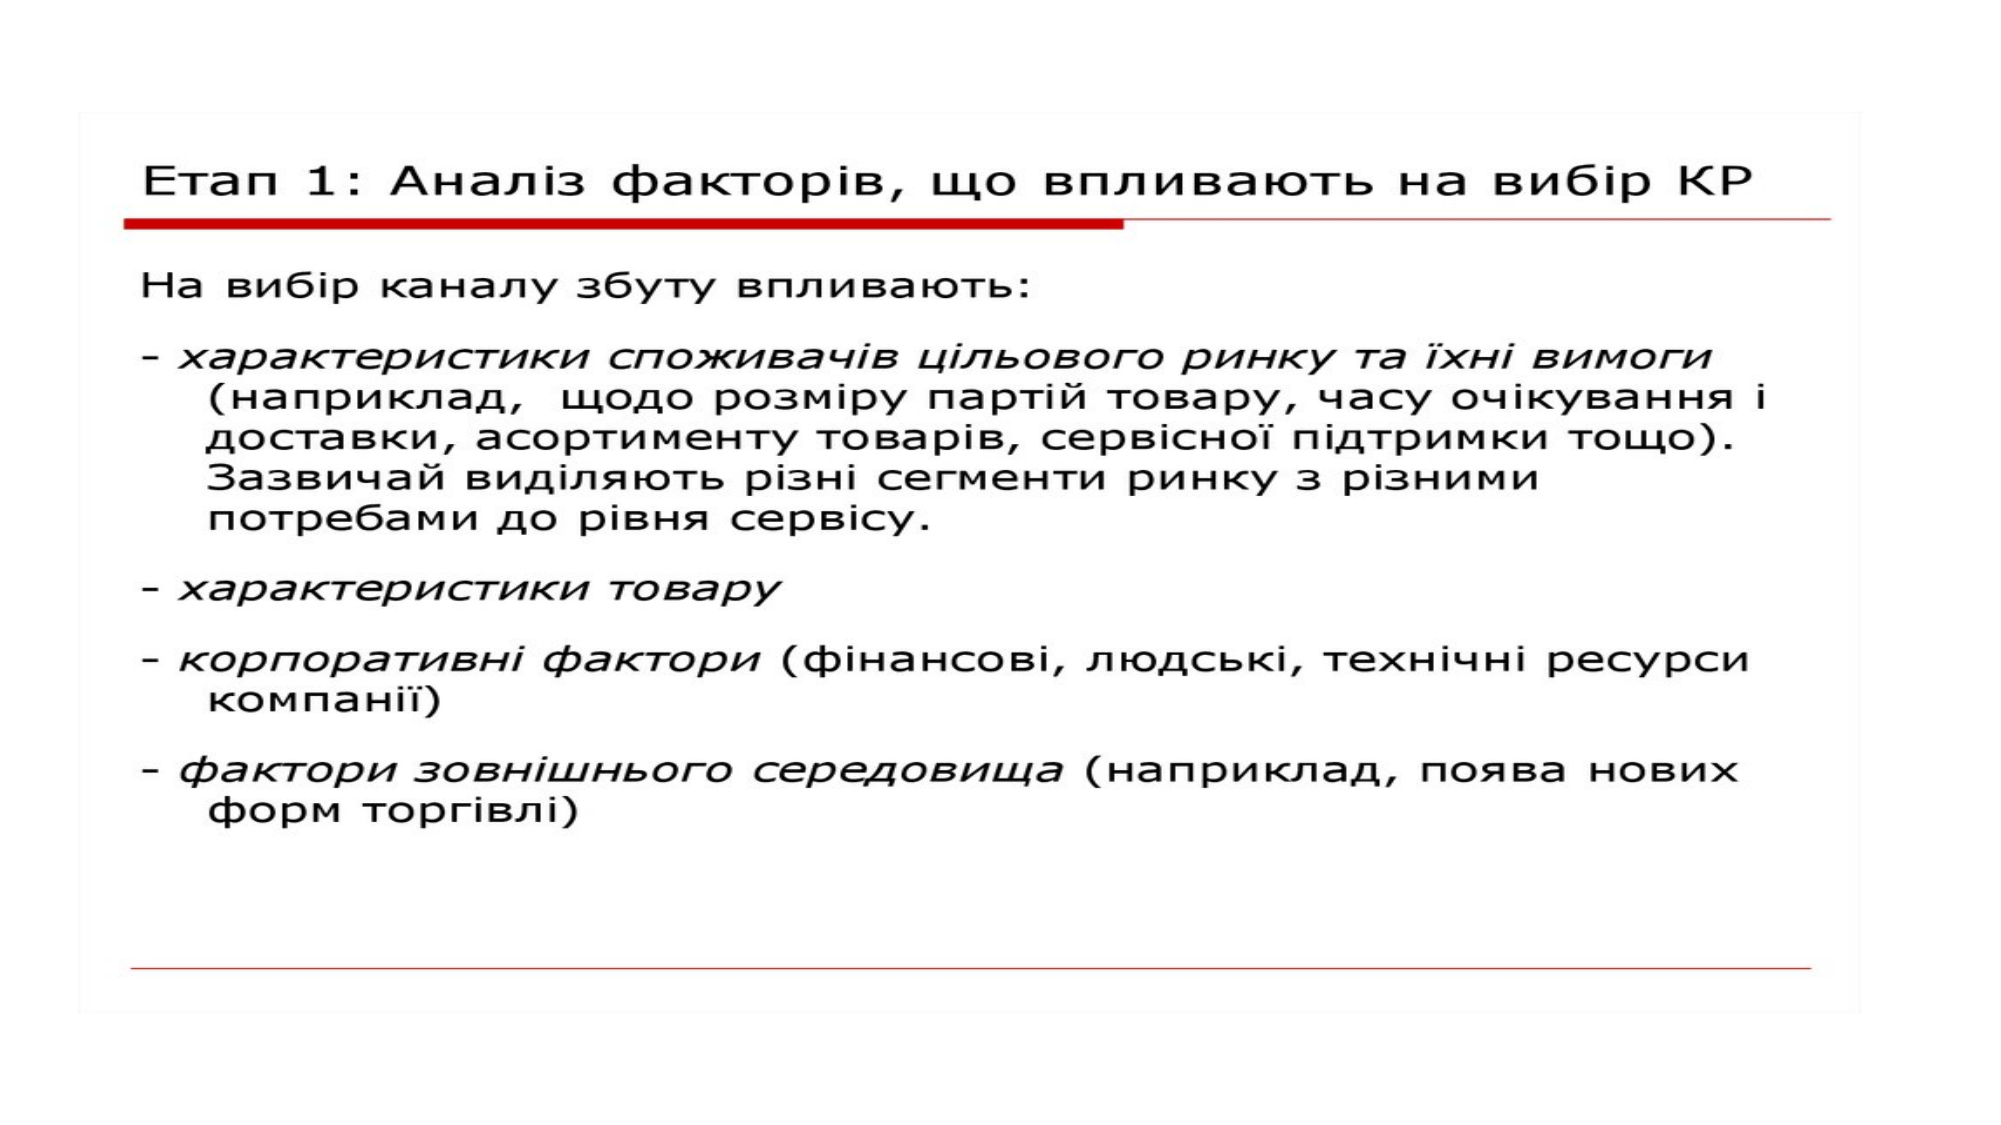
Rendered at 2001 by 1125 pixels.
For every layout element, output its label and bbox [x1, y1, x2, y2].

list [77, 111, 1863, 1014]
